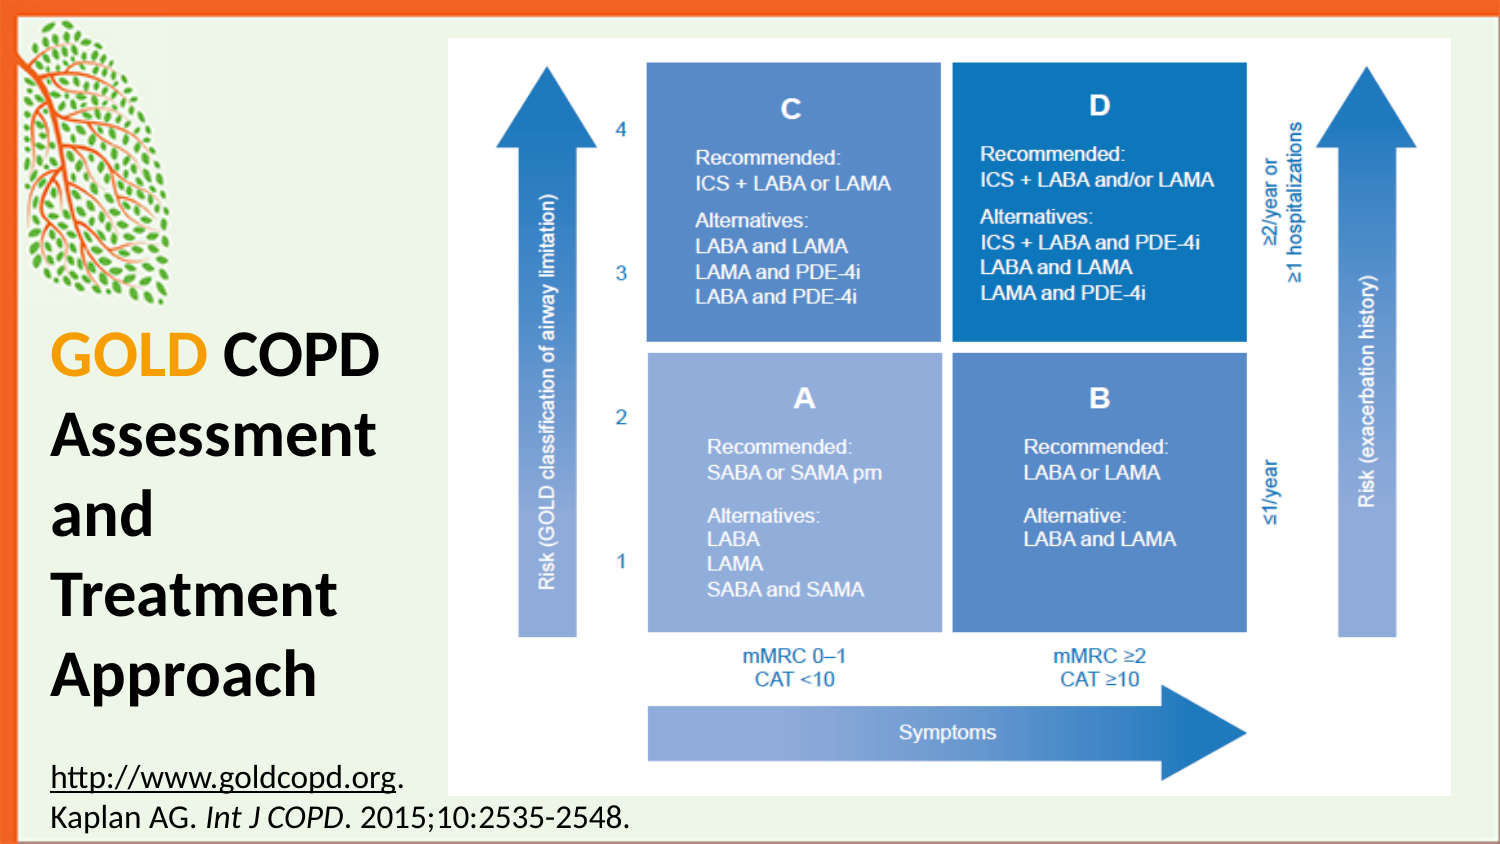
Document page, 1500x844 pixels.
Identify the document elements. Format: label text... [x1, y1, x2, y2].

title GOLD COPD Assessment and Treatment Approach [35, 273, 399, 746]
text_box http://www.goldcopd.org. Kaplan AG. Int J COPD. 2015;10:2535-2548. [35, 747, 674, 843]
picture [0, 0, 1500, 844]
